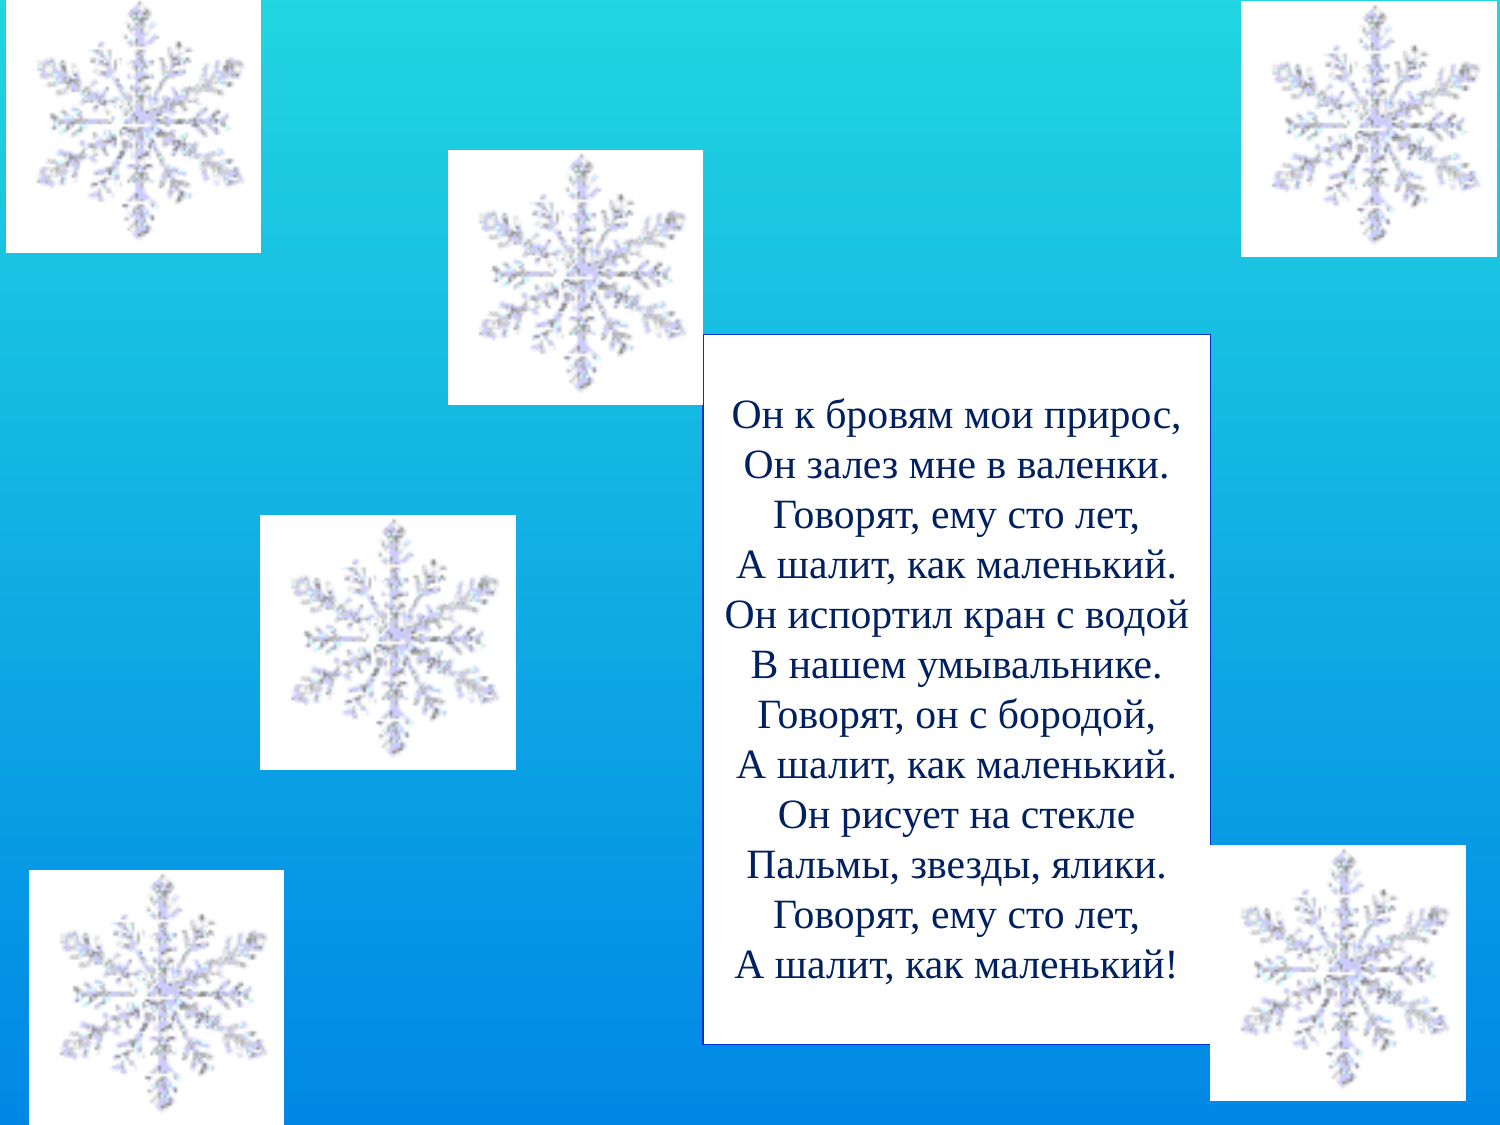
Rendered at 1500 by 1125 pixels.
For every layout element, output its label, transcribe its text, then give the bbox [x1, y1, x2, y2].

picture [1210, 846, 1468, 1101]
picture [6, 0, 261, 253]
picture [29, 871, 287, 1125]
text_box Он к бровям мои прирос, Он залез мне в валенки. Говорят, ему сто лет, А шалит, как маленький. Он испортил кран с водой В нашем умывальнике. Говорят, он с бородой, А шалит, как маленький. Он рисует на стекле Пальмы, звезды, ялики. Говорят, ему сто лет, А шалит, как маленький! [702, 334, 1211, 1045]
picture [761, 361, 1175, 1025]
picture [448, 149, 703, 405]
picture [261, 516, 515, 769]
picture [1241, 1, 1497, 257]
picture [24, 891, 28, 902]
